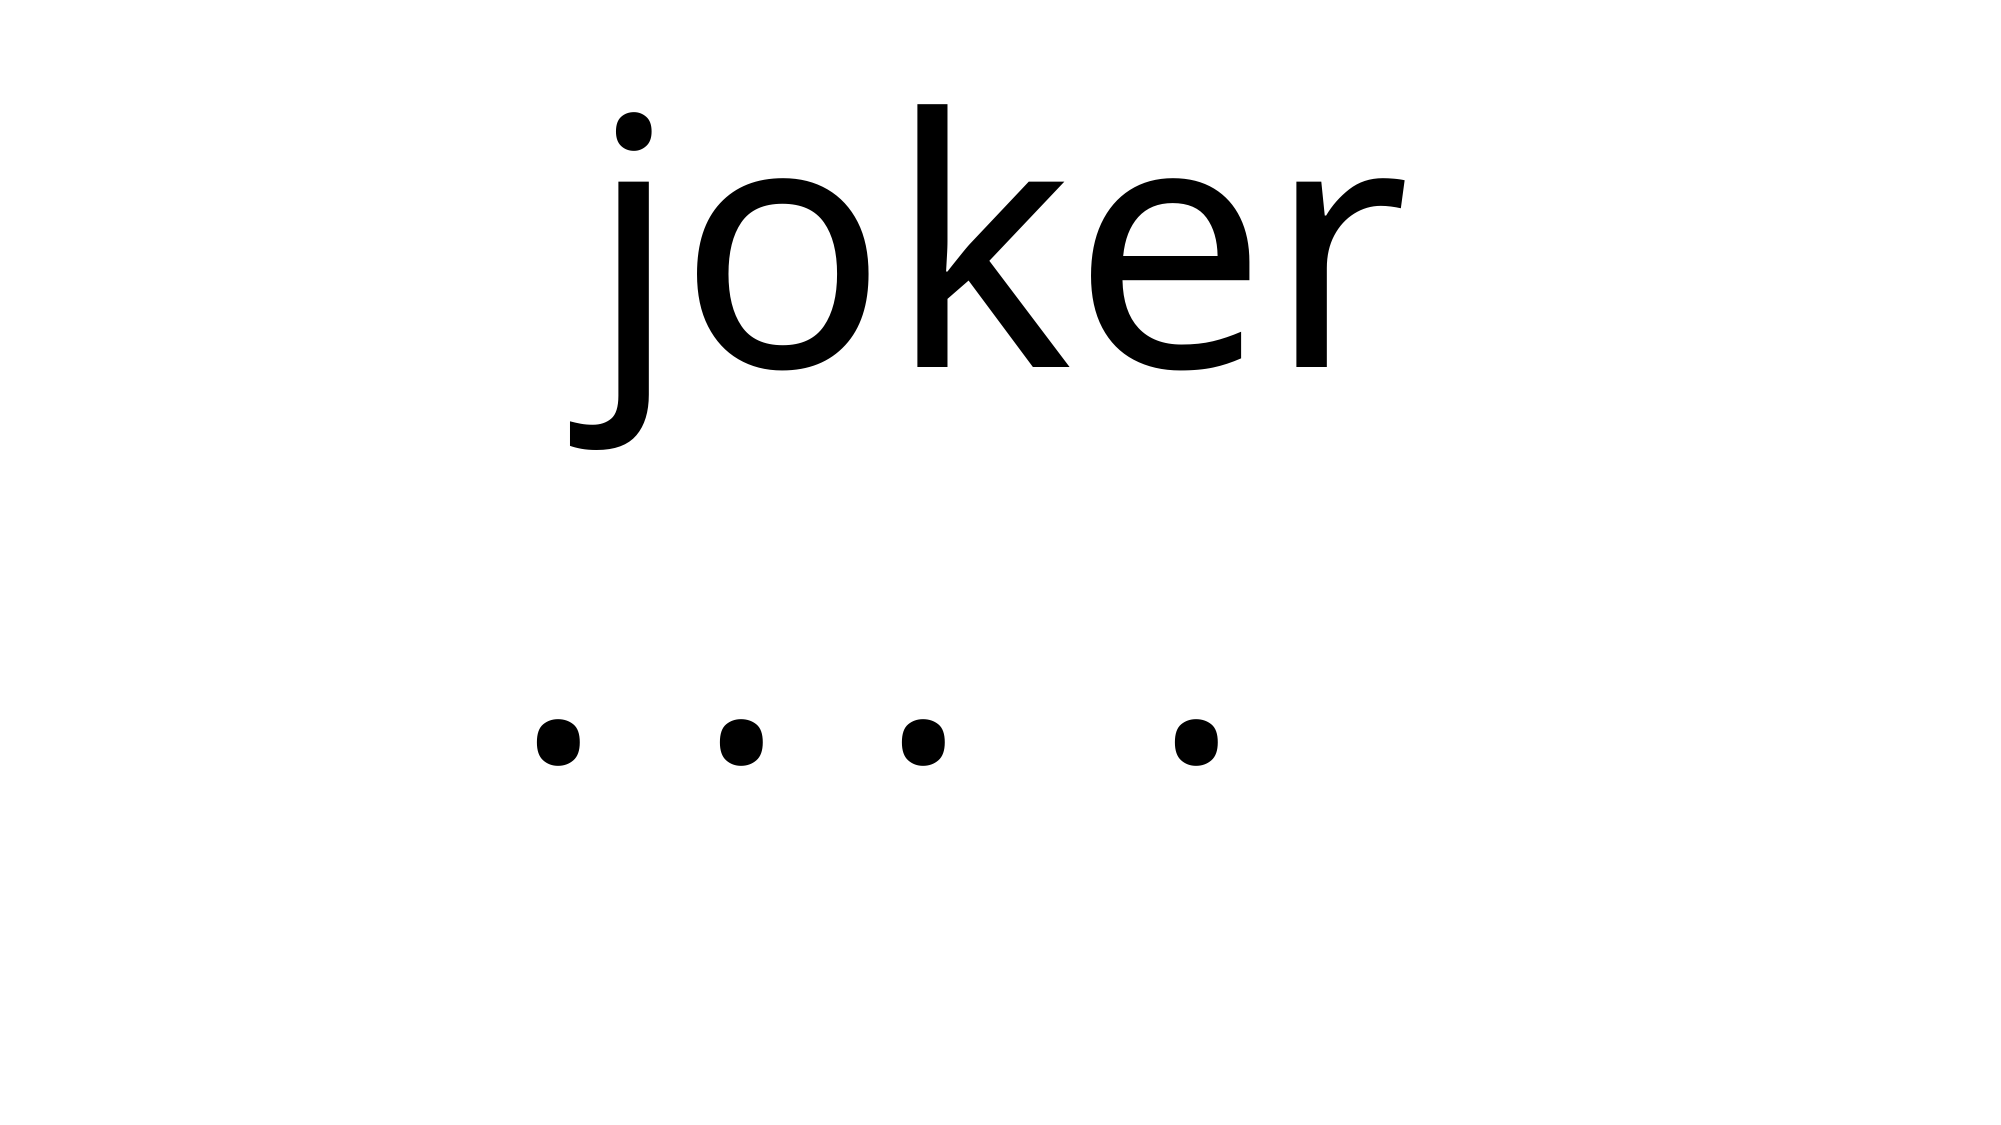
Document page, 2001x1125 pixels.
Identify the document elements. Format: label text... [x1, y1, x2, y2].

list joker . . . . [137, 60, 1863, 1014]
